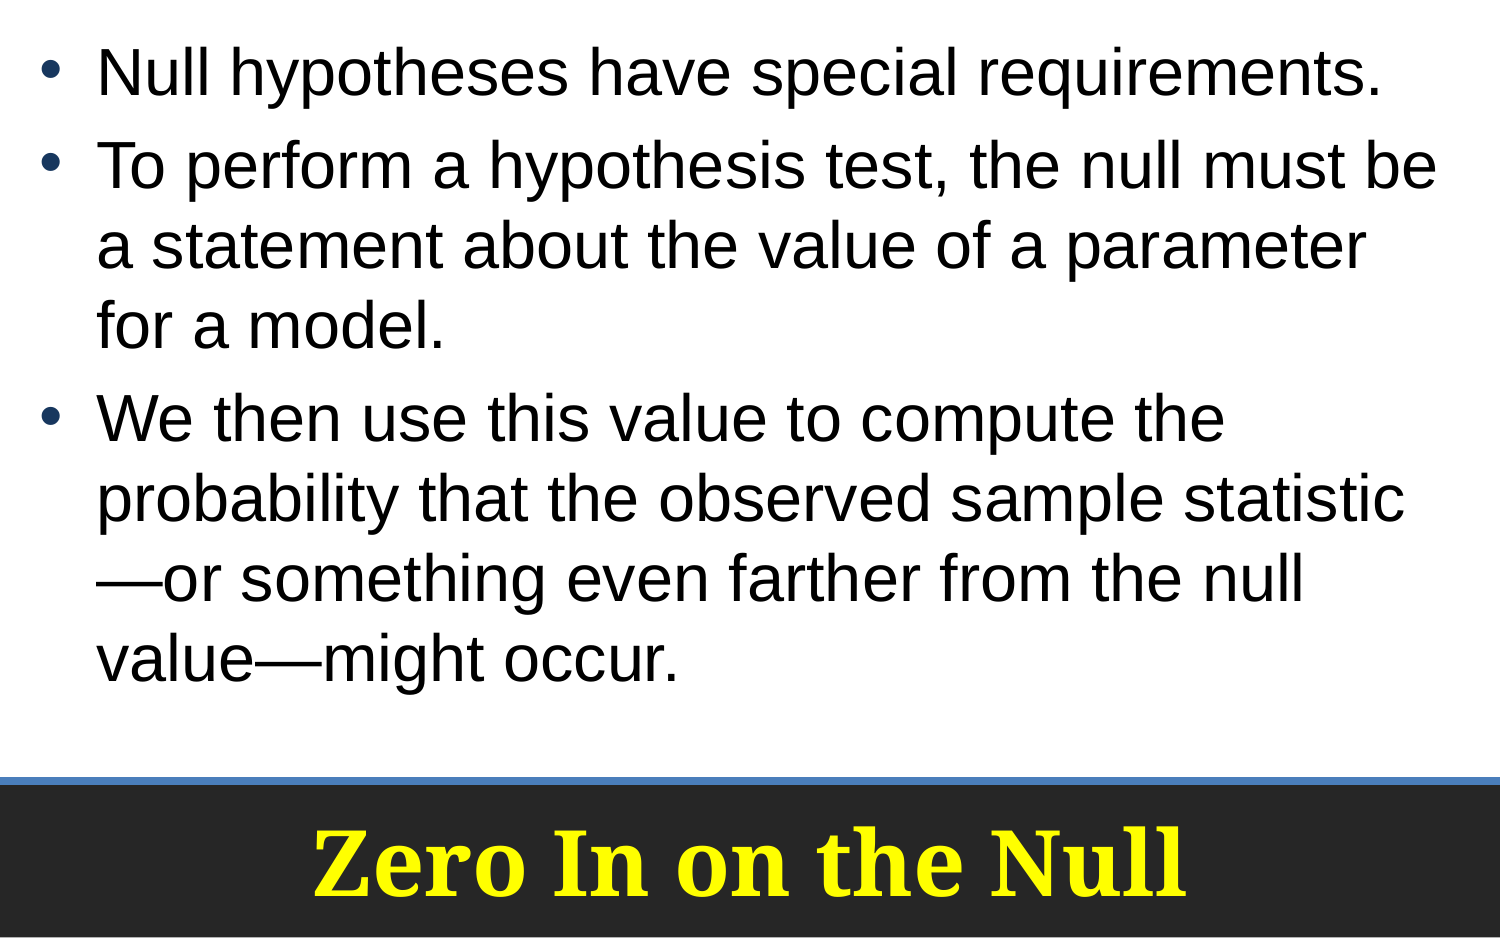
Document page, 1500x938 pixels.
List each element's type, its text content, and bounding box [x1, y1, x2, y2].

title Zero In on the Null [37, 781, 1463, 938]
list Null hypotheses have special requirements. To perform a hypothesis test, the null must be a statement about the value of a parameter for a model. We then use this value to compute the probability that the observed sample statistic—or something even farther from the null value—might occur. [24, 20, 1475, 761]
